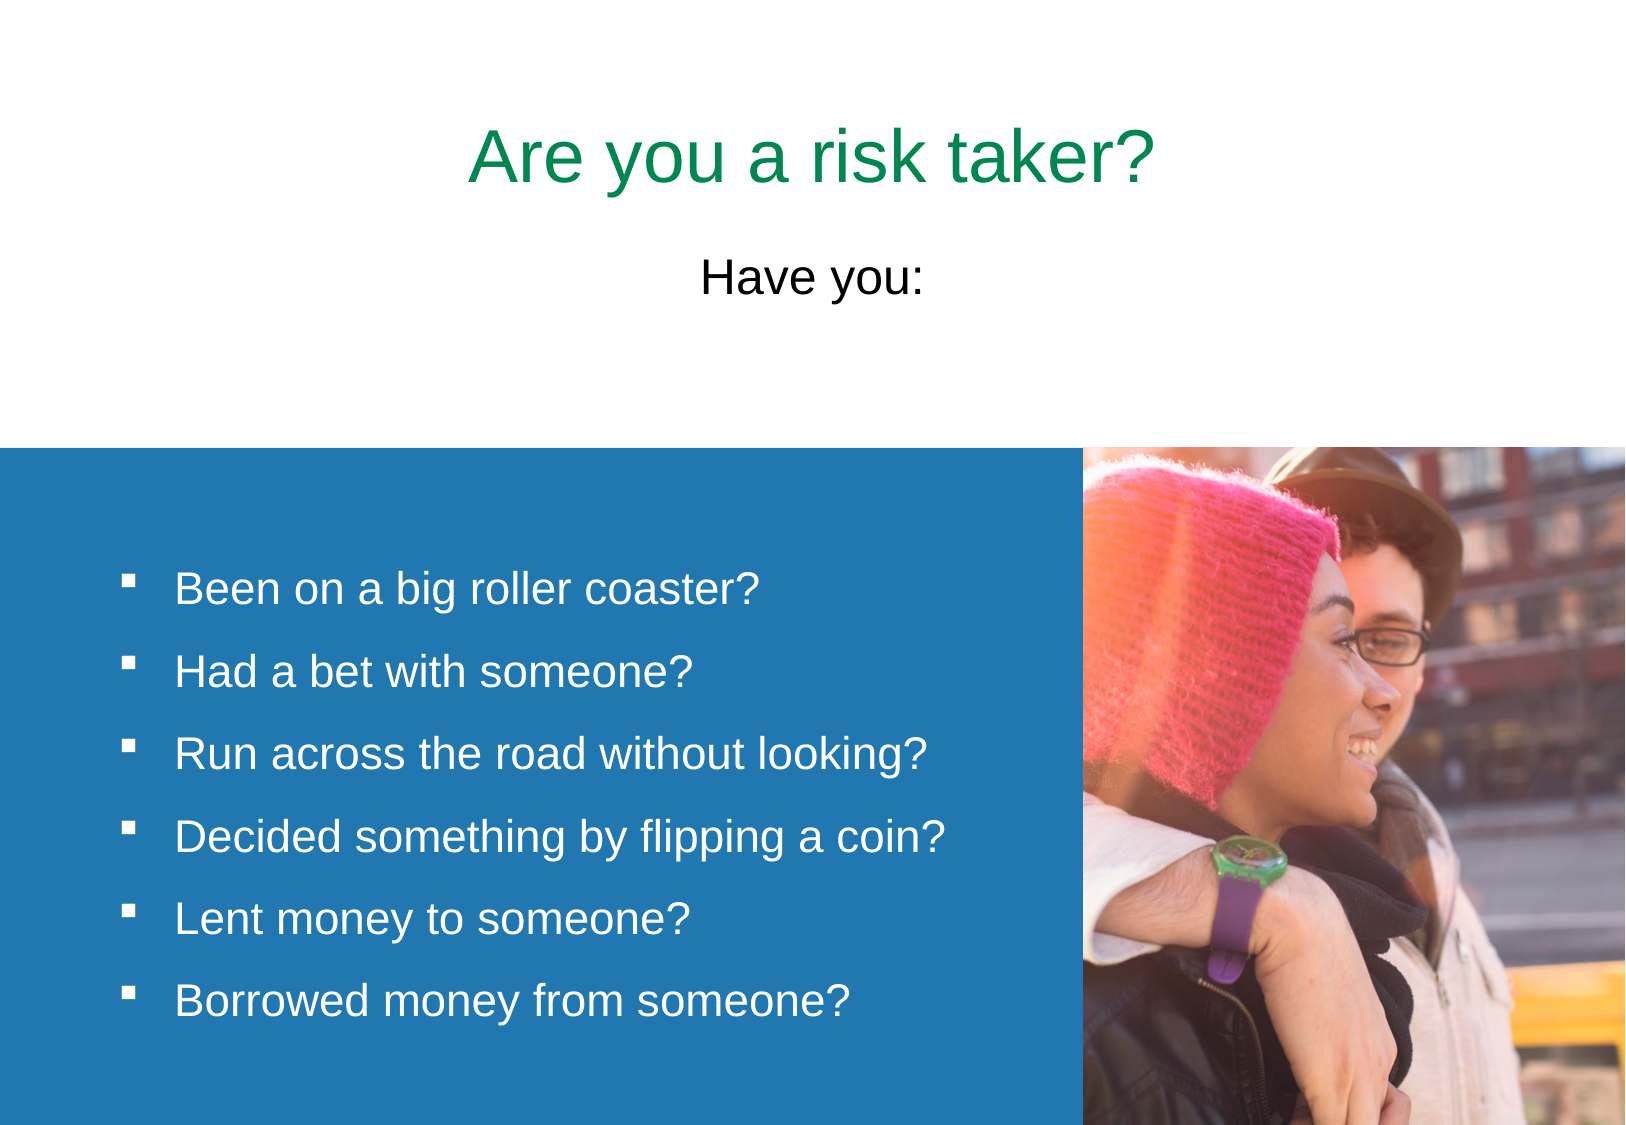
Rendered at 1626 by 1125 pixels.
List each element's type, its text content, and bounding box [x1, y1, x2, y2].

title Are you a risk taker? [0, 118, 1625, 216]
text_box Been on a big roller coaster? Had a bet with someone? Run across the road without looking? Decided something by flipping a coin? Lent money to someone? Borrowed money from someone? [118, 531, 1020, 1097]
text_box Have you: [0, 244, 1625, 305]
text_box [0, 446, 1084, 1125]
picture [1083, 447, 1625, 1125]
